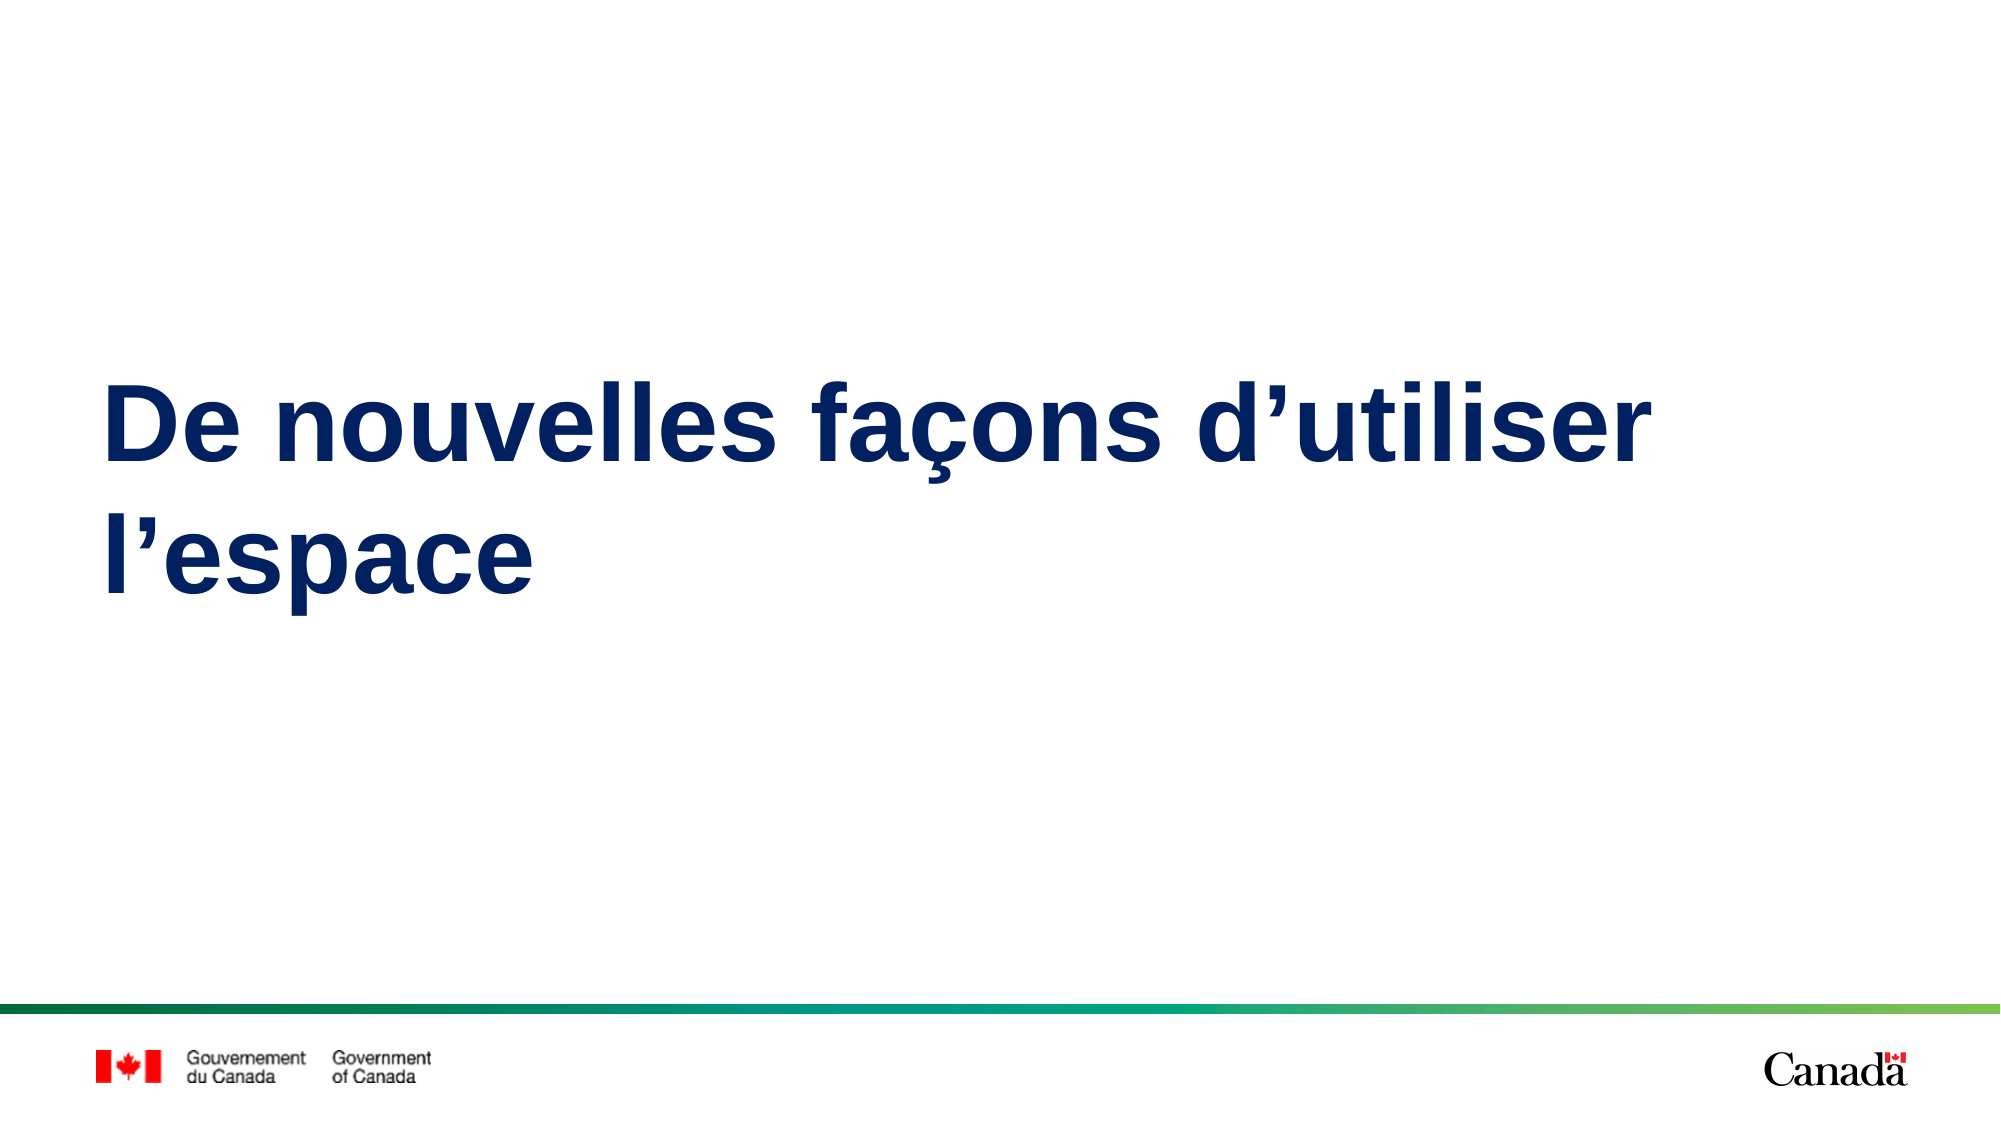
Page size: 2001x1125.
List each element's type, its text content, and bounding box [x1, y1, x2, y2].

picture [1764, 1049, 1911, 1087]
picture [96, 1050, 431, 1083]
title De nouvelles façons d’utiliser l’espace [86, 342, 1911, 623]
picture [0, 1004, 2001, 1014]
